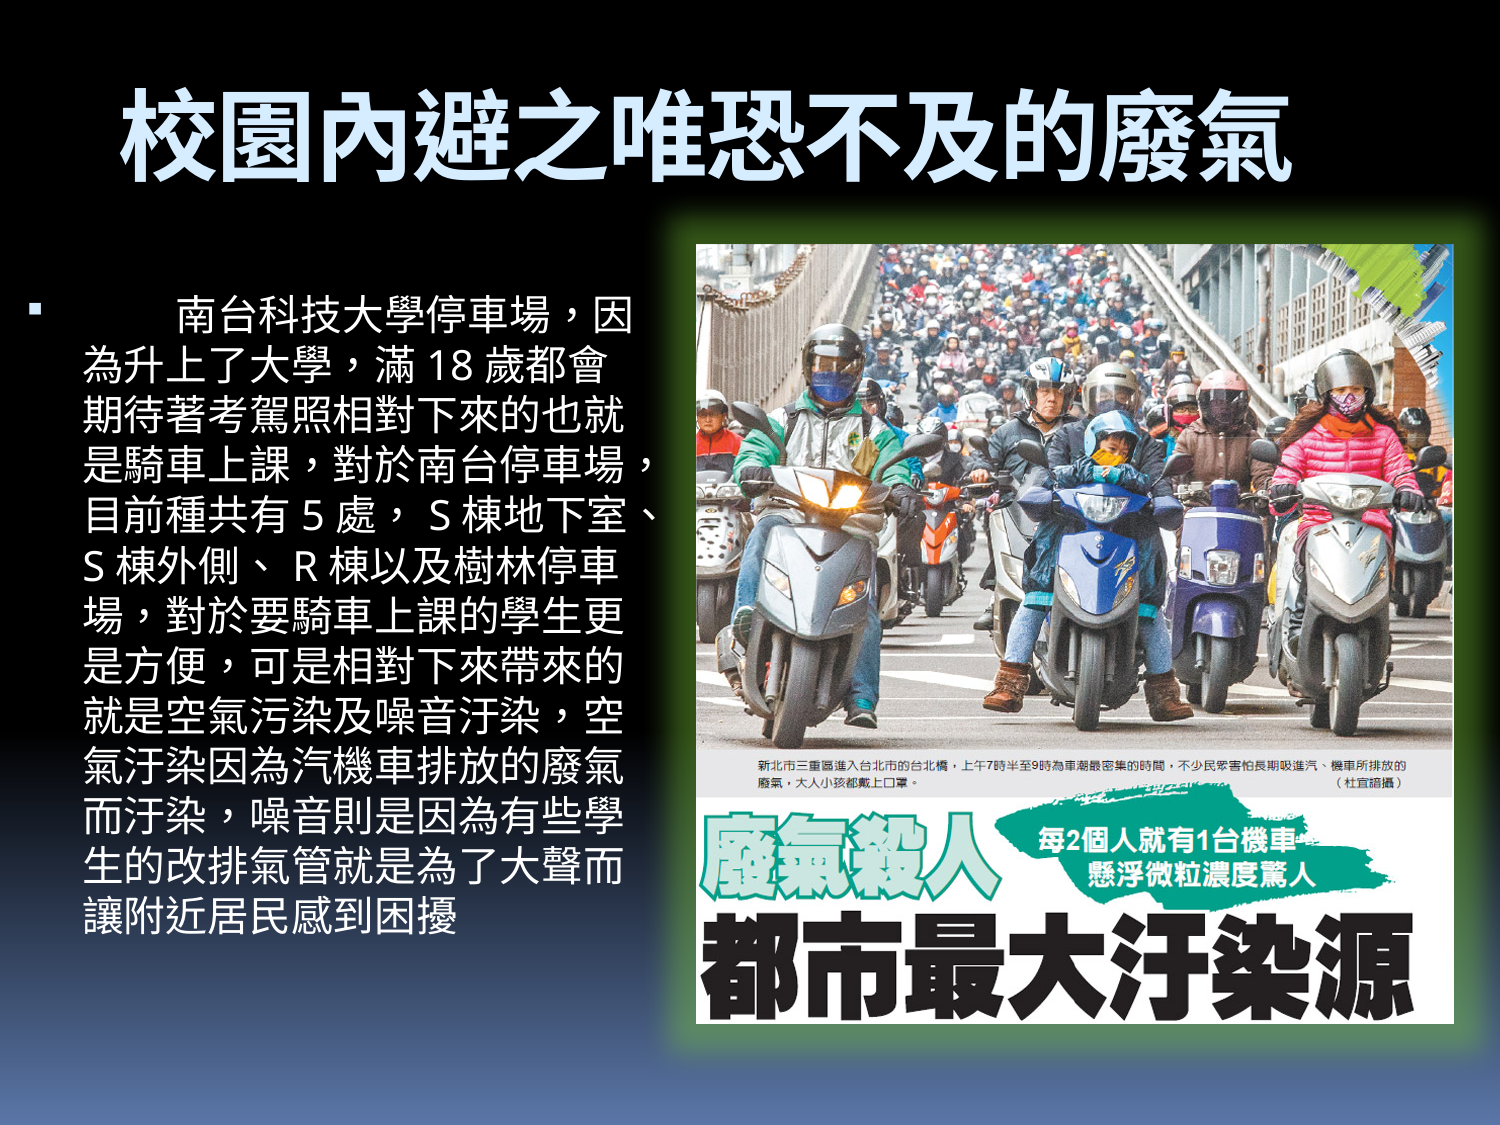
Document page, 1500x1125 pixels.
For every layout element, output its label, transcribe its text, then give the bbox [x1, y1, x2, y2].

list 南台科技大學停車場，因為升上了大學，滿18歲都會期待著考駕照相對下來的也就是騎車上課，對於南台停車場，目前種共有5處，S棟地下室、S棟外側、R棟以及樹林停車場，對於要騎車上課的學生更是方便，可是相對下來帶來的就是空氣污染及噪音汙染，空氣汙染因為汽機車排放的廢氣而汙染，噪音則是因為有些學生的改排氣管就是為了大聲而讓附近居民感到困擾 [0, 281, 662, 1024]
picture [696, 244, 1455, 1025]
title 校園內避之唯恐不及的廢氣 [103, 66, 1454, 217]
